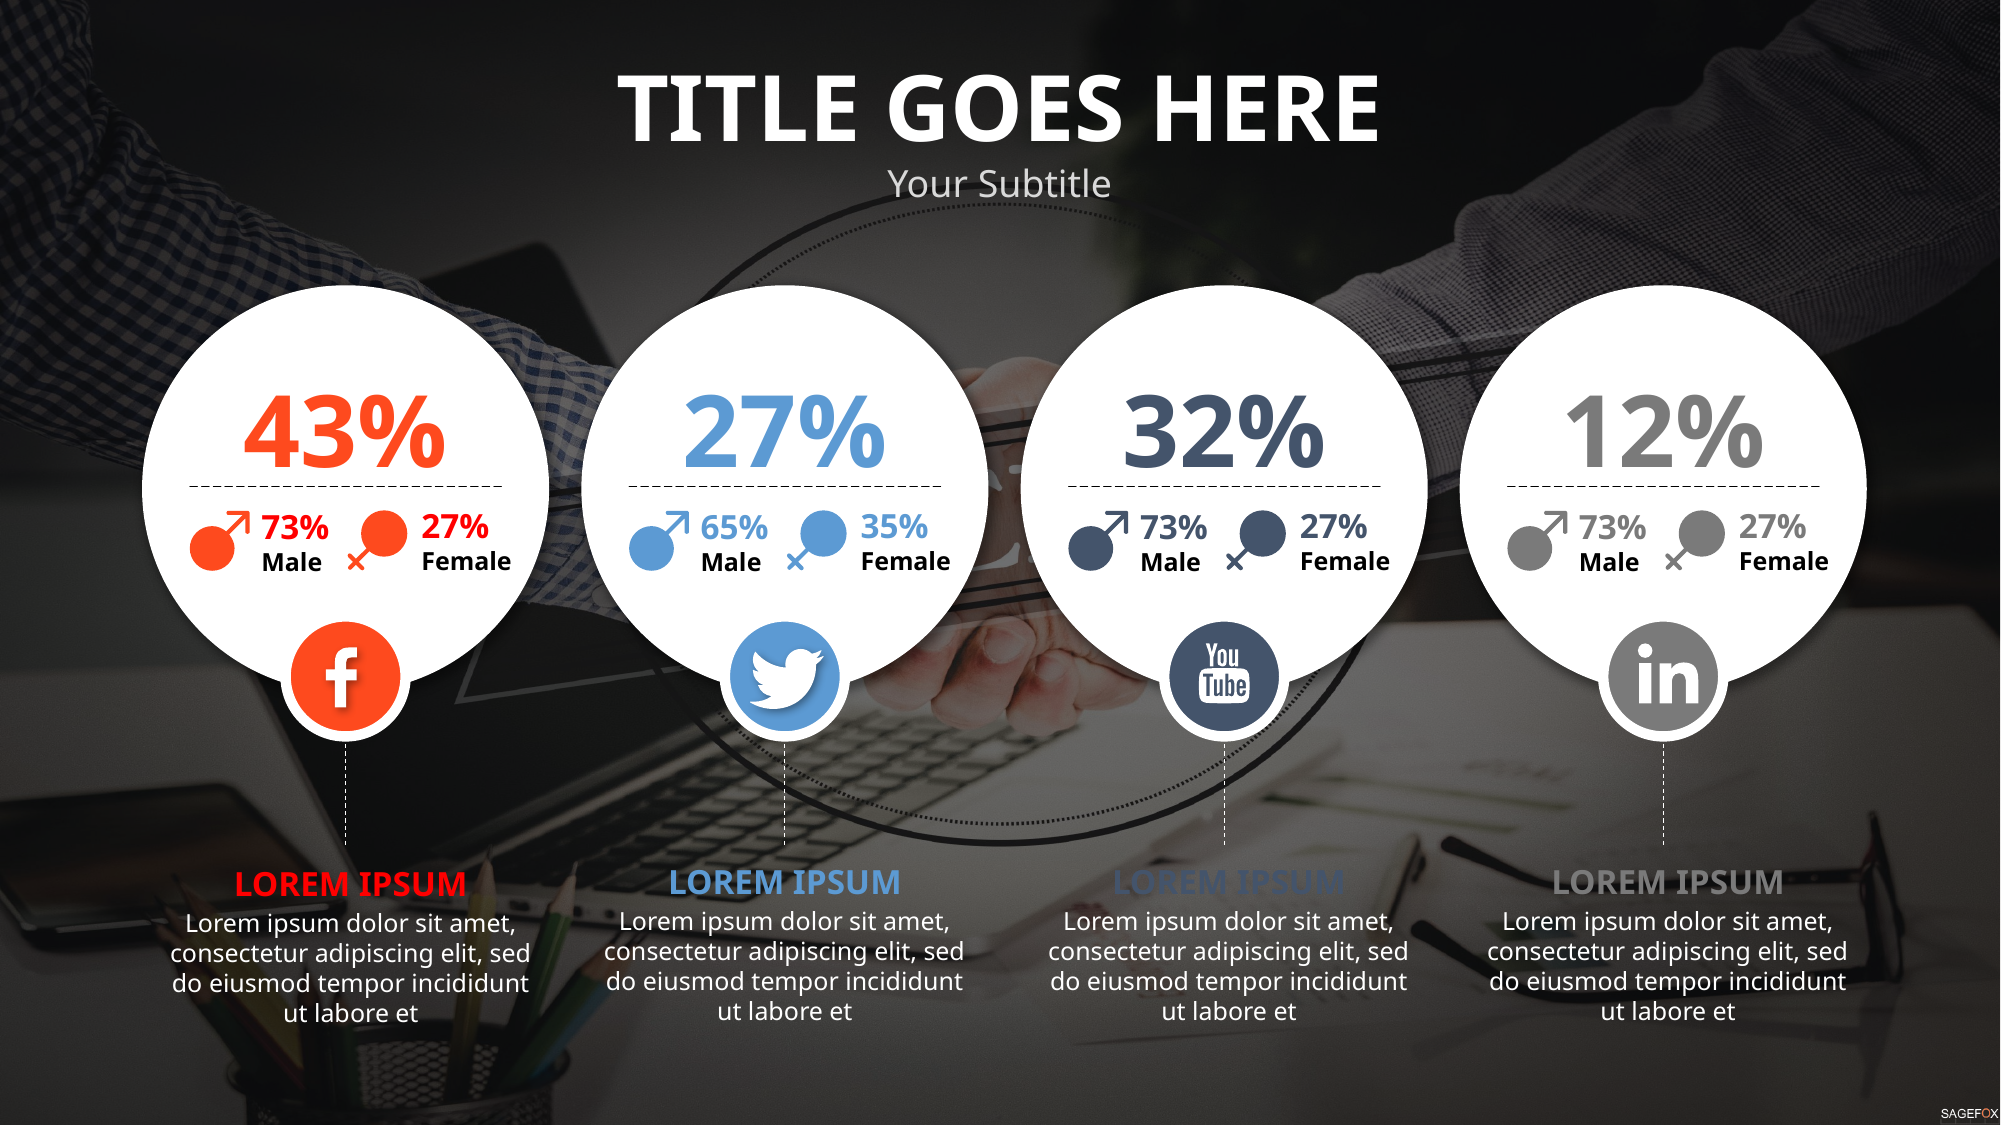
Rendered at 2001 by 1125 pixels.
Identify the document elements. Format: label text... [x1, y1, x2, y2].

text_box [1460, 286, 1866, 692]
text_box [189, 498, 347, 585]
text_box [629, 498, 786, 585]
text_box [285, 616, 406, 737]
text_box LOREM IPSUM Lorem ipsum dolor sit amet, consectetur adipiscing elit, sed do eiusmod tempor incididunt ut labore et [148, 857, 554, 1033]
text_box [347, 498, 536, 585]
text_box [1068, 498, 1226, 585]
text_box LOREM IPSUM Lorem ipsum dolor sit amet, consectetur adipiscing elit, sed do eiusmod tempor incididunt ut labore et [582, 855, 988, 1031]
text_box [724, 616, 845, 737]
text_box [1226, 498, 1414, 585]
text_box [1507, 498, 1665, 585]
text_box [1665, 498, 1853, 585]
text_box LOREM IPSUM Lorem ipsum dolor sit amet, consectetur adipiscing elit, sed do eiusmod tempor incididunt ut labore et [1026, 855, 1432, 1031]
text_box TITLE GOES HERE Your Subtitle [548, 42, 1452, 212]
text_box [1164, 616, 1285, 737]
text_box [786, 498, 975, 585]
text_box LOREM IPSUM Lorem ipsum dolor sit amet, consectetur adipiscing elit, sed do eiusmod tempor incididunt ut labore et [1465, 855, 1871, 1031]
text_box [1603, 616, 1724, 737]
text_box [582, 286, 988, 692]
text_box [1021, 286, 1427, 692]
picture [0, 0, 2001, 1125]
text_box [143, 286, 549, 692]
